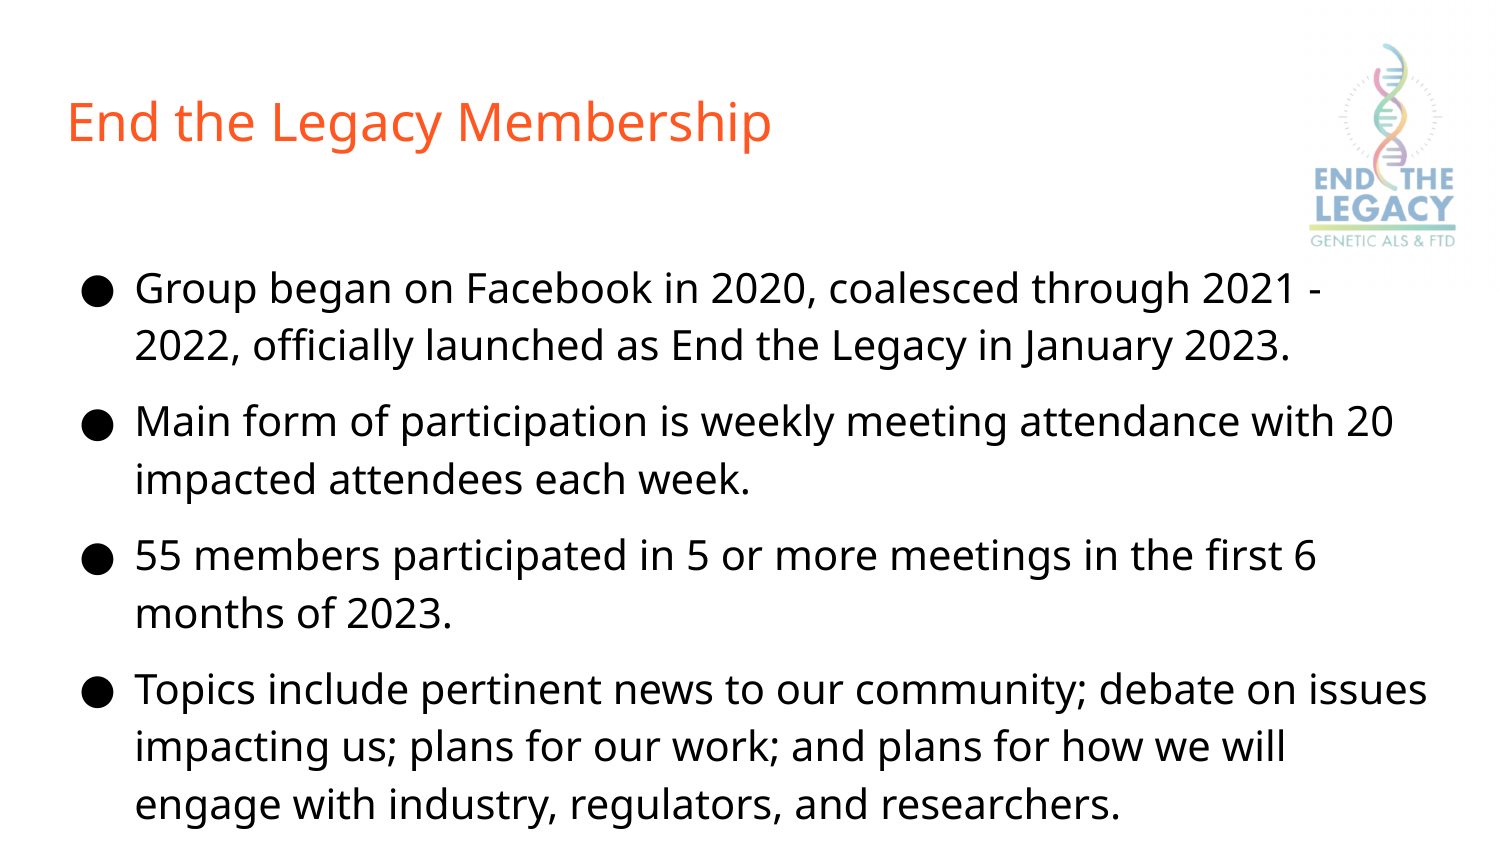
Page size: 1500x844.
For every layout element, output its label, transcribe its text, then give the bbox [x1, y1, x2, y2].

list Group began on Facebook in 2020, coalesced through 2021 - 2022, officially launched as End the Legacy in January 2023. Main form of participation is weekly meeting attendance with 20 impacted attendees each week. 55 members participated in 5 or more meetings in the first 6 months of 2023. Topics include pertinent news to our community; debate on issues impacting us; plans for our work; and plans for how we will engage with industry, regulators, and researchers. [51, 239, 1449, 844]
title End the Legacy Membership [51, 72, 1449, 167]
picture [1291, 0, 1500, 293]
